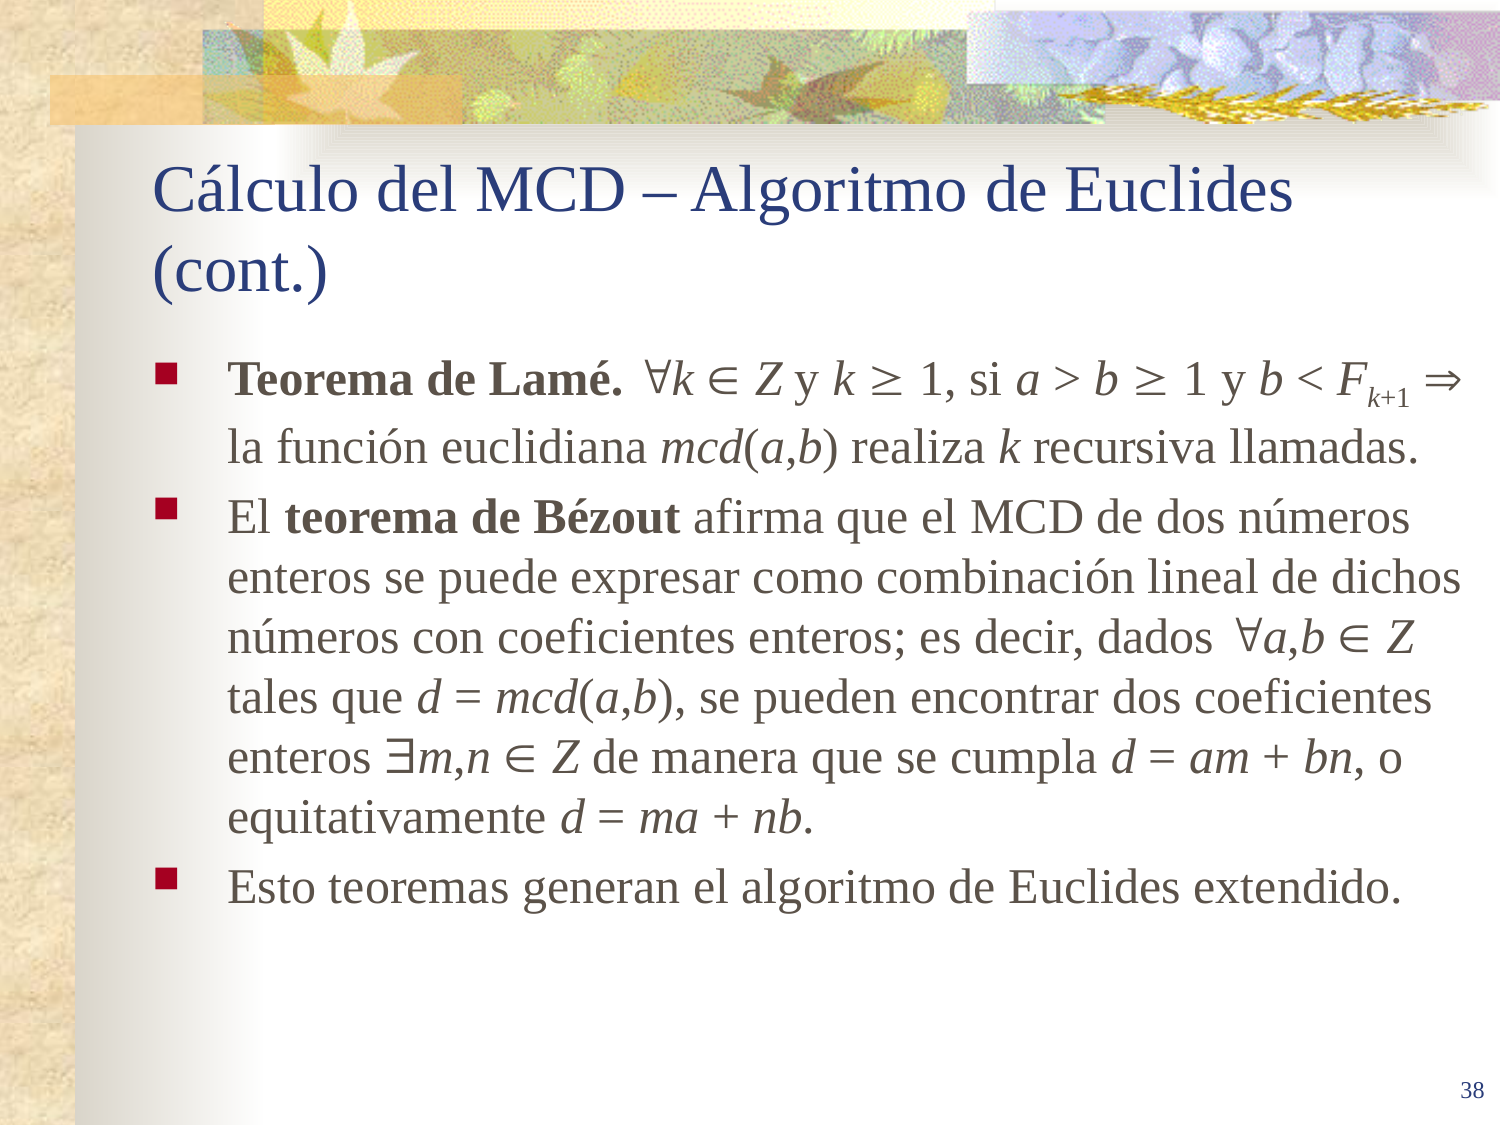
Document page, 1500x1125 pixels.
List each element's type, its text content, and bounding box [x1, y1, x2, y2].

title Cálculo del MCD – Algoritmo de Euclides (cont.) [137, 87, 1500, 313]
list Teorema de Lamé. k  Z y k  1, si a > b  1 y b < Fk+1  la función euclidiana mcd(a,b) realiza k recursiva llamadas. El teorema de Bézout afirma que el MCD de dos números enteros se puede expresar como combinación lineal de dichos números con coeficientes enteros; es decir, dados a,b  Z tales que d = mcd(a,b), se pueden encontrar dos coeficientes enteros m,n  Z de manera que se cumpla d = am + bn, o equitativamente d = ma + nb. Esto teoremas generan el algoritmo de Euclides extendido. [137, 337, 1500, 1043]
slide_number 38 [1349, 1051, 1500, 1125]
picture [0, 0, 1500, 1125]
